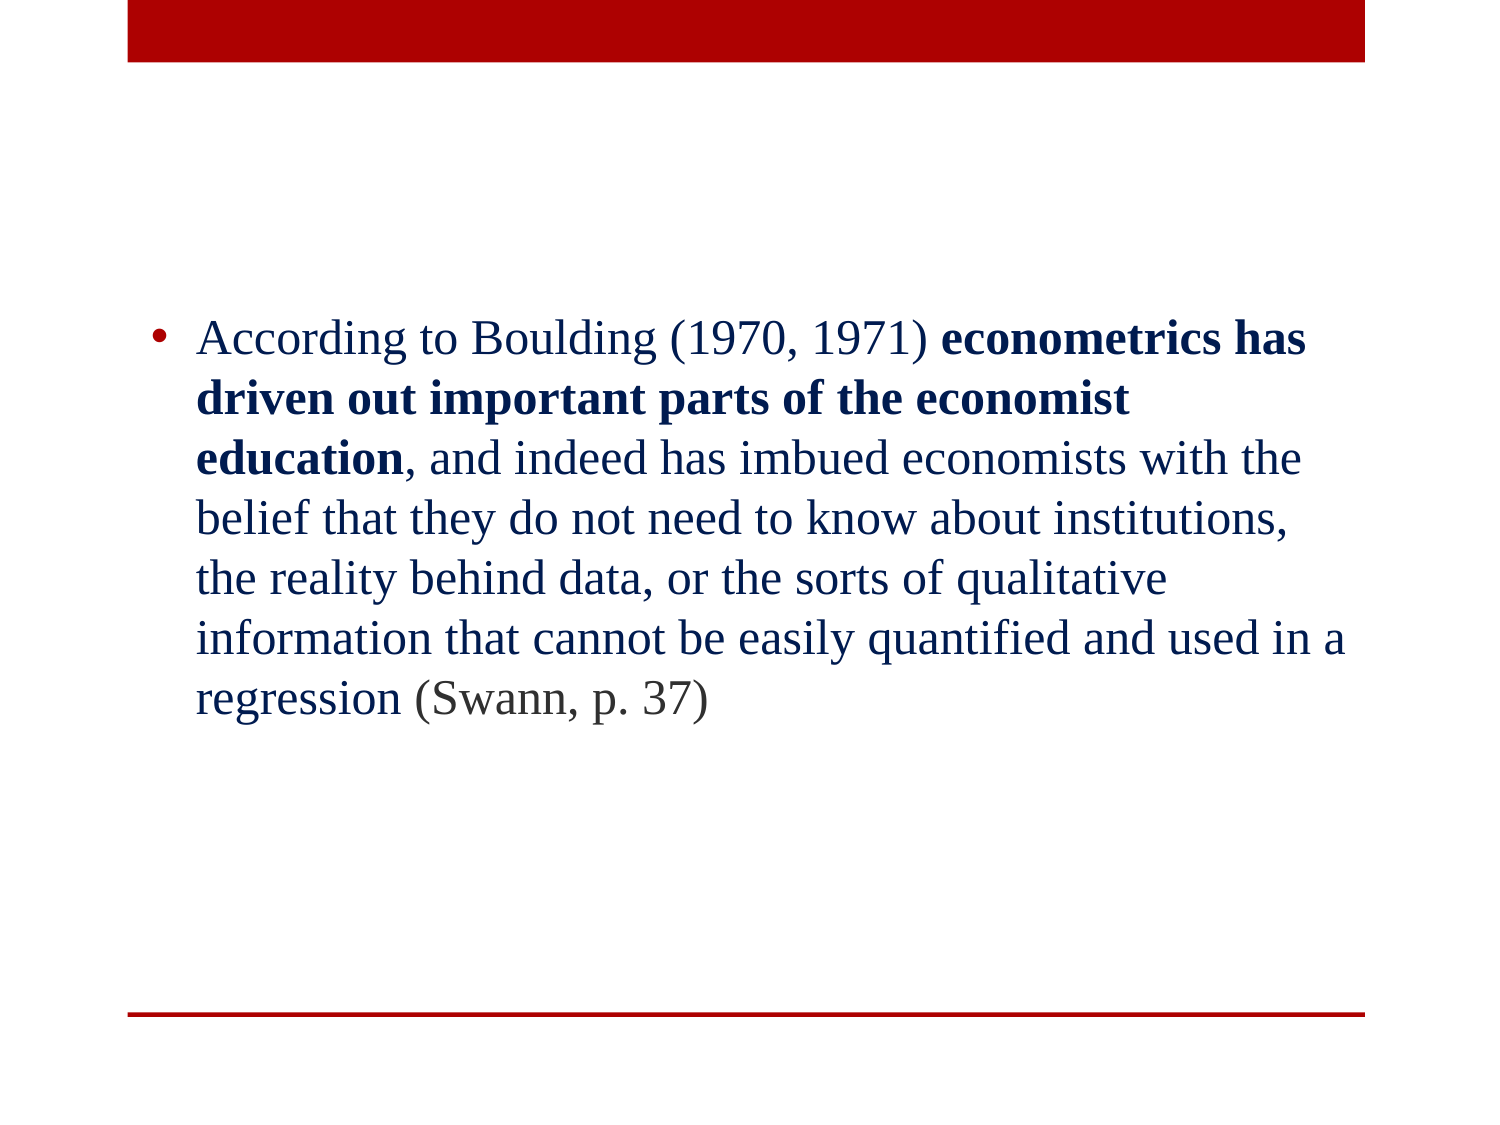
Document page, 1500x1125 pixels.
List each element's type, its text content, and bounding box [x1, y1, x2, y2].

list According to Boulding (1970, 1971) econometrics has driven out important parts of the economist education, and indeed has imbued economists with the belief that they do not need to know about institutions, the reality behind data, or the sorts of qualitative information that cannot be easily quantified and used in a regression (Swann, p. 37) [135, 196, 1374, 834]
